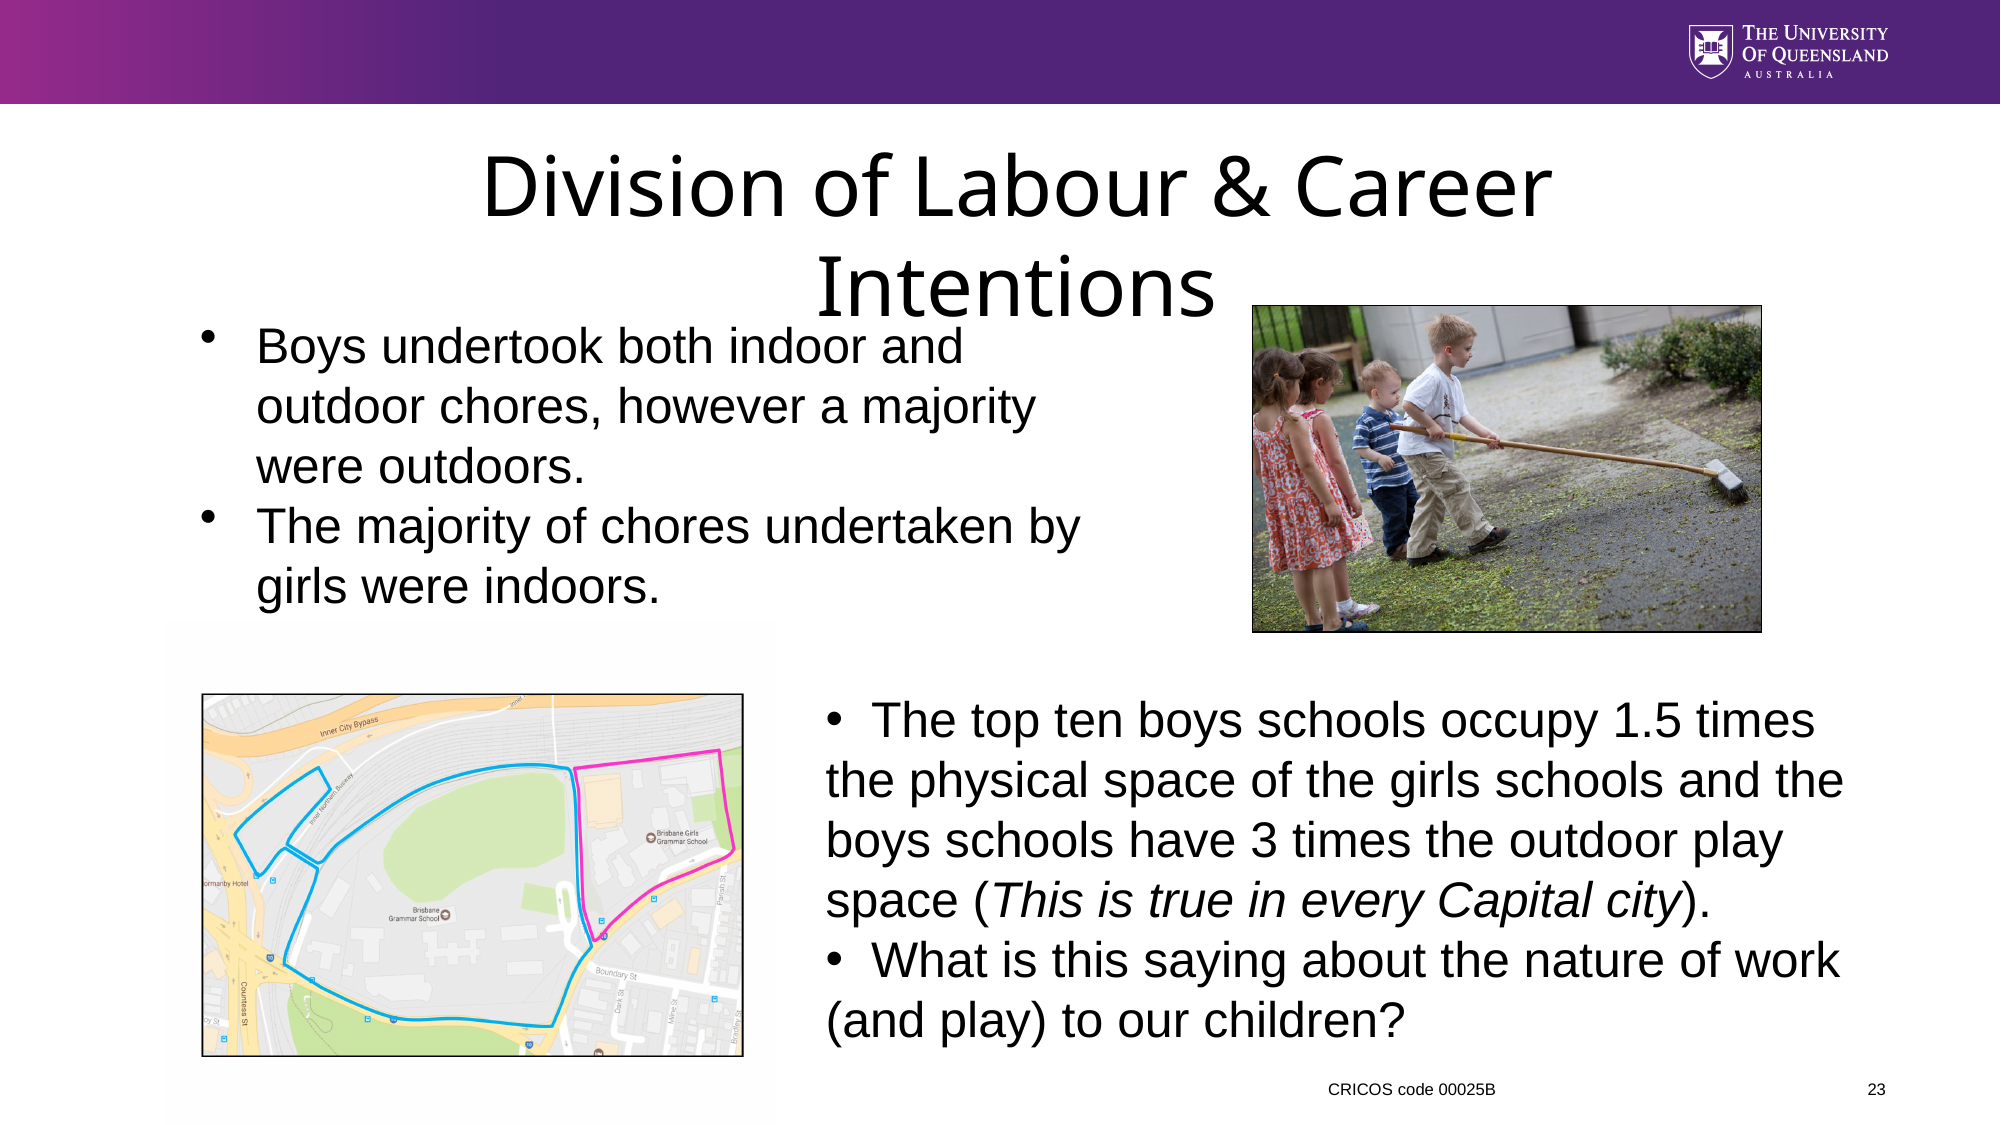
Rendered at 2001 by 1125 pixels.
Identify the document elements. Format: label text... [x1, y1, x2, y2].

picture [165, 620, 776, 1125]
text_box The top ten boys schools occupy 1.5 times the physical space of the girls schools and the boys schools have 3 times the outdoor play space (This is true in every Capital city). What is this saying about the nature of work (and play) to our children? [810, 680, 1886, 1056]
picture [1253, 306, 1761, 632]
slide_number 23 [1838, 1069, 1886, 1109]
picture [1689, 25, 1888, 79]
text_box Boys undertook both indoor and outdoor chores, however a majority were outdoors. The majority of chores undertaken by girls were indoors. [184, 305, 1154, 621]
text_box Division of Labour & Career Intentions [255, 125, 1780, 232]
